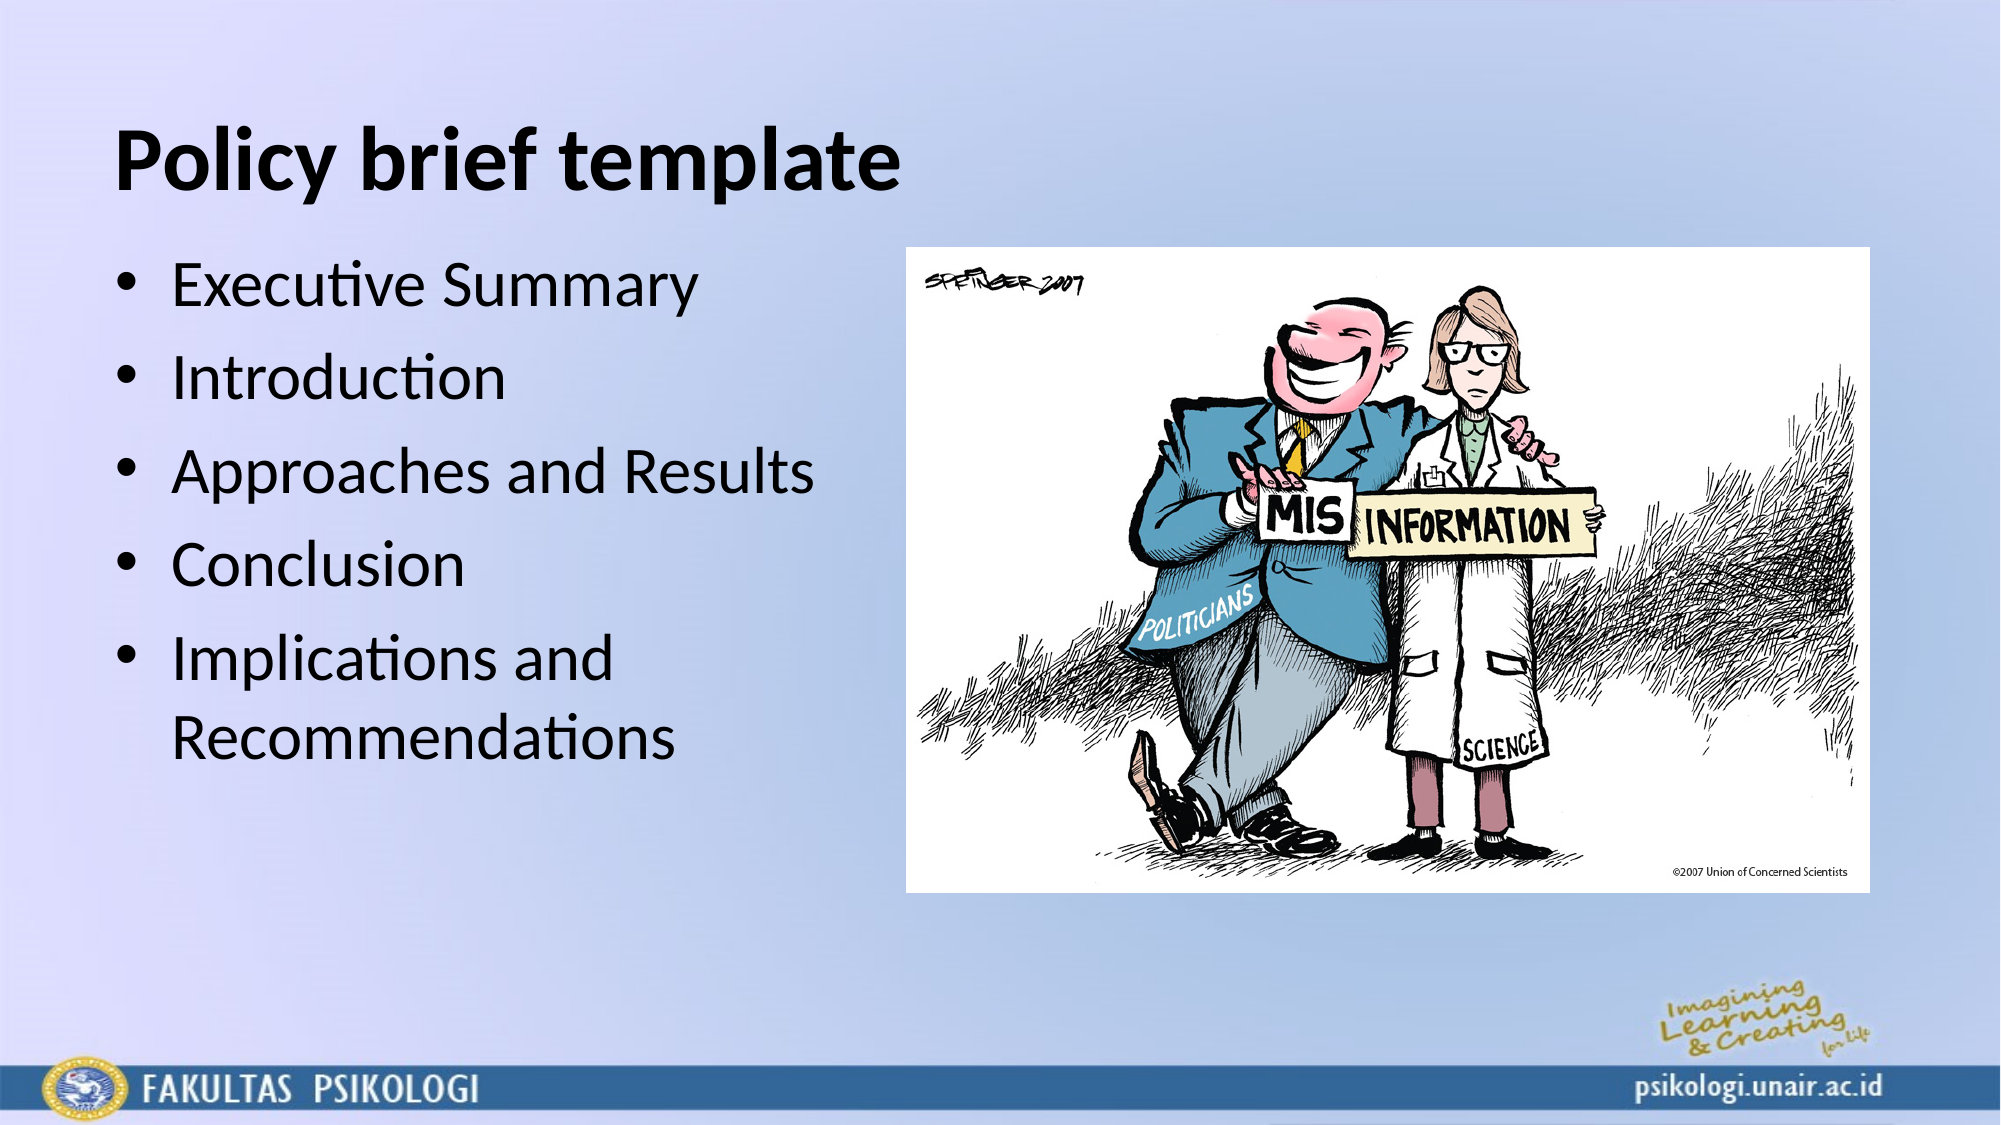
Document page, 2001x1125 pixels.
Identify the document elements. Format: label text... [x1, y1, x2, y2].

picture [0, 0, 2001, 1125]
list Executive Summary Introduction Approaches and Results Conclusion Implications and Recommendations [99, 232, 1103, 975]
title Policy brief template [99, 75, 1900, 233]
